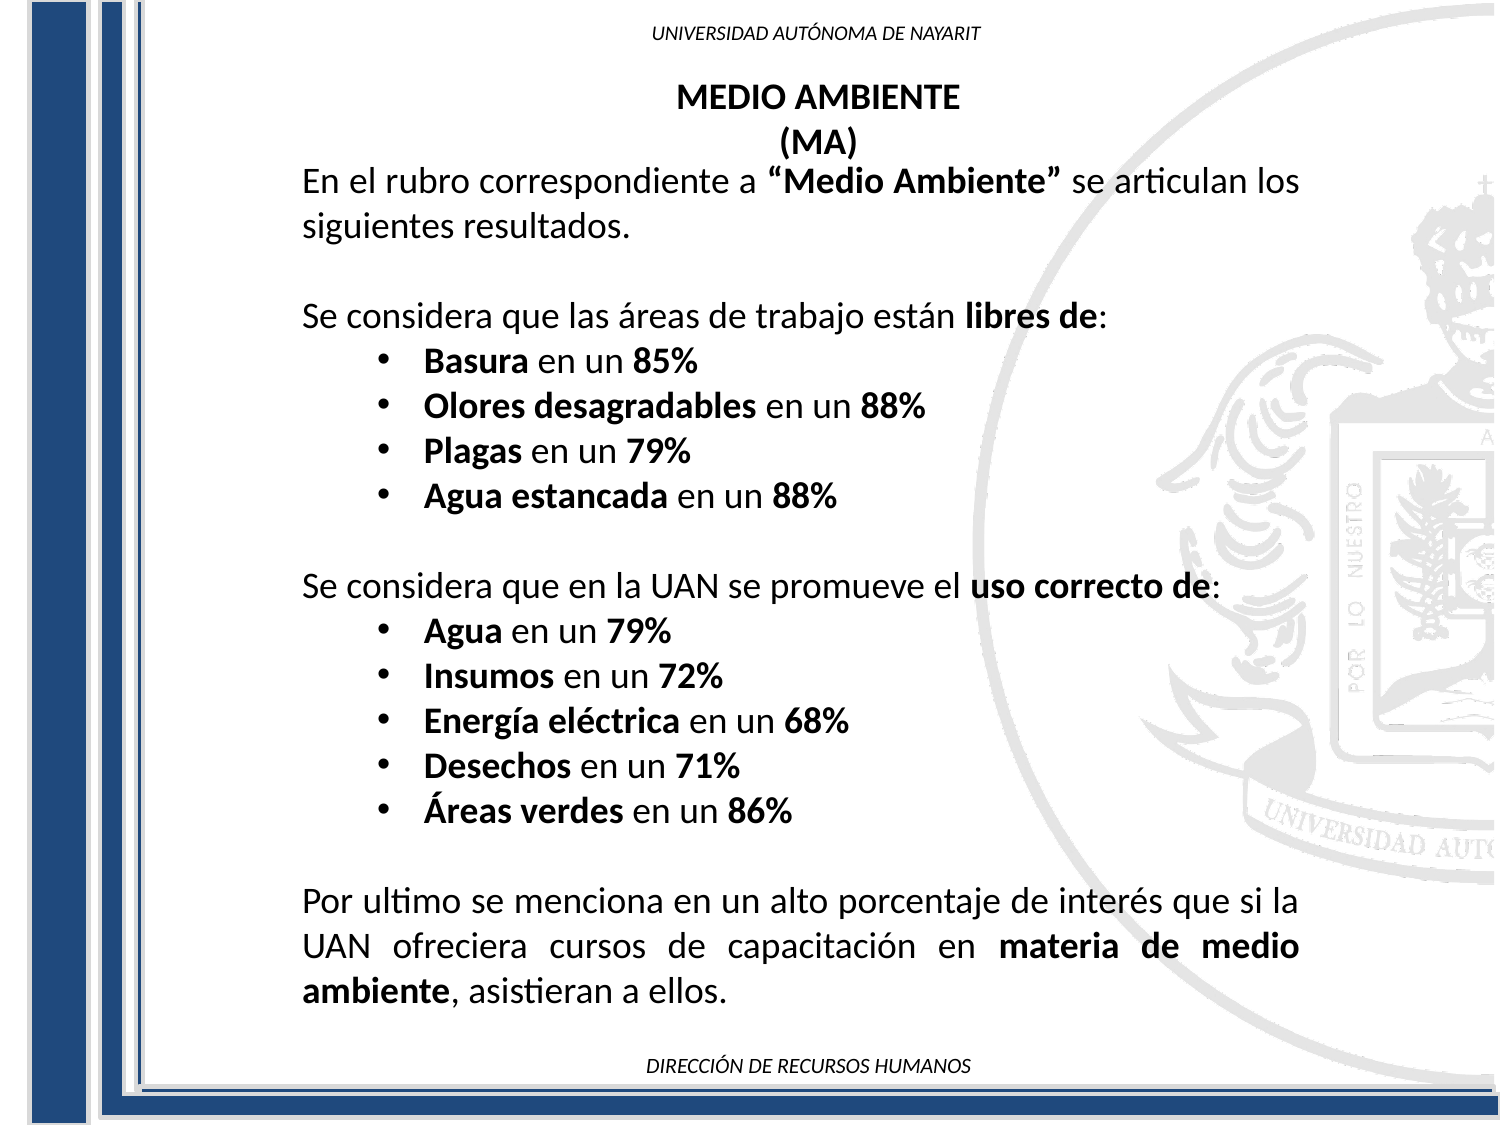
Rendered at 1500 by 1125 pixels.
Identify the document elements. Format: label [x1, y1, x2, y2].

text_box [29, 0, 1500, 1125]
